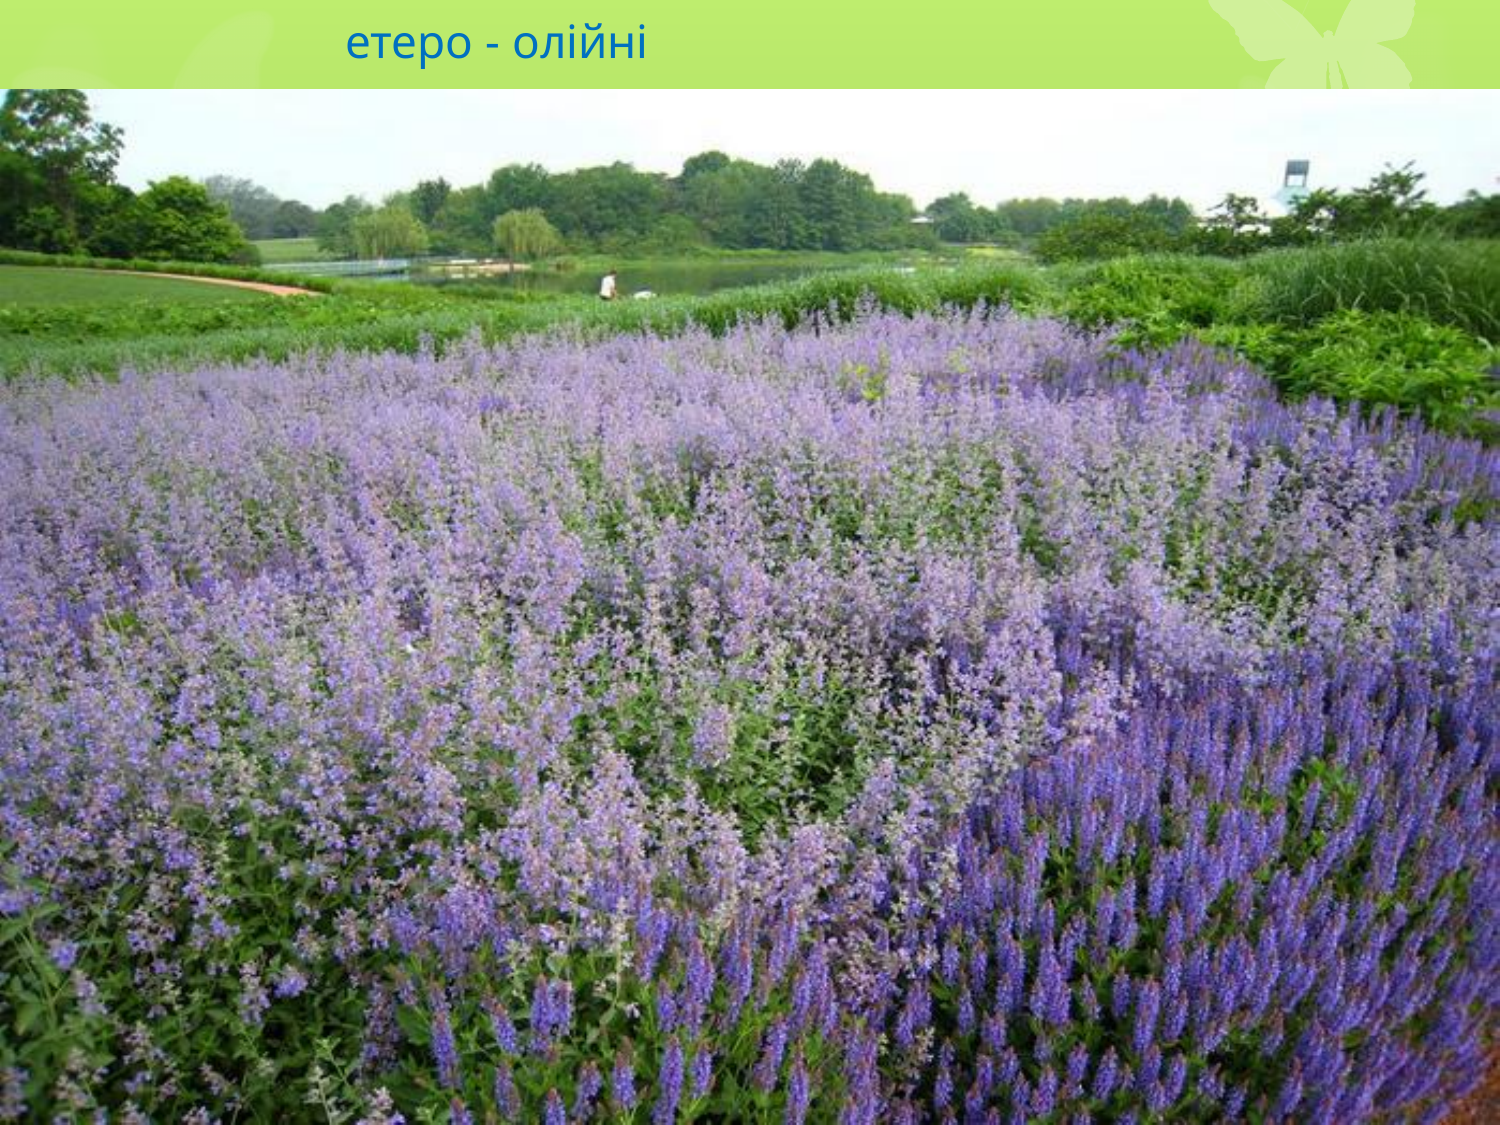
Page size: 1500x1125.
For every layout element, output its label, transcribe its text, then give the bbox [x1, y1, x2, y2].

text_box етеро - олійні [330, 5, 664, 75]
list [0, 89, 1500, 1125]
